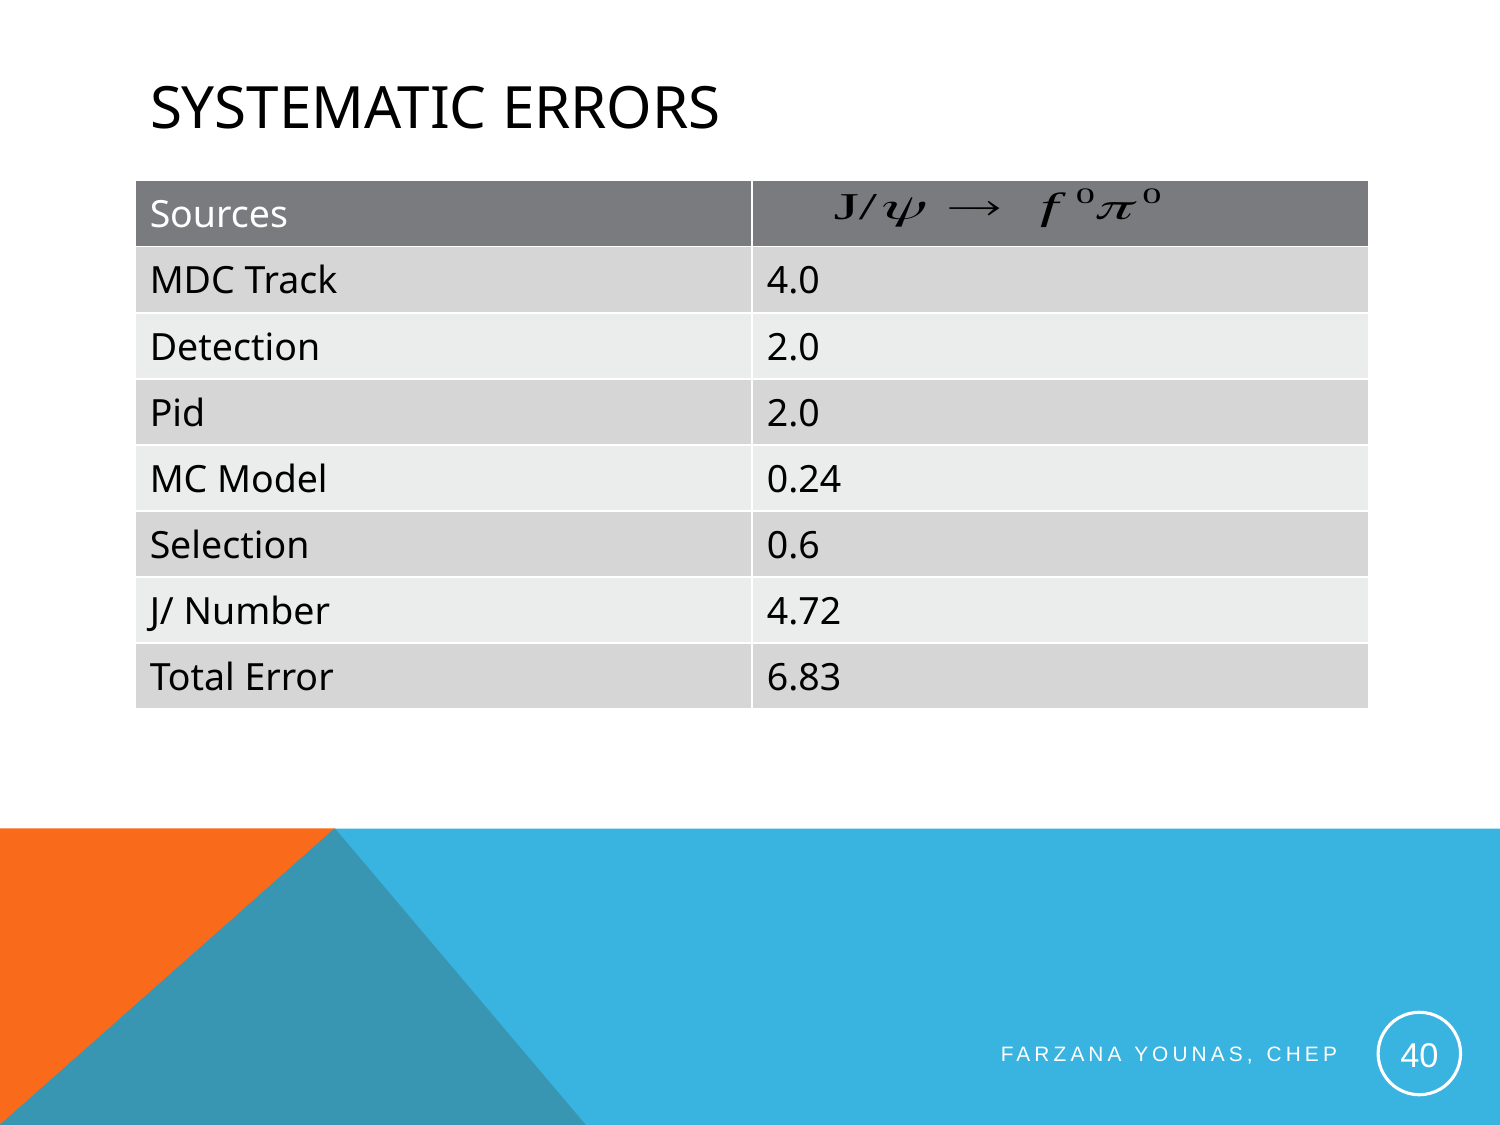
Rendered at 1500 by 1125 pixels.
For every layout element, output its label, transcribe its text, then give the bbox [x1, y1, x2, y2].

title Systematic Errors [135, 60, 1369, 150]
footer Farzana Younas, CHEP [577, 1031, 1352, 1076]
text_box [823, 178, 1197, 237]
slide_number 40 [1376, 1010, 1463, 1097]
